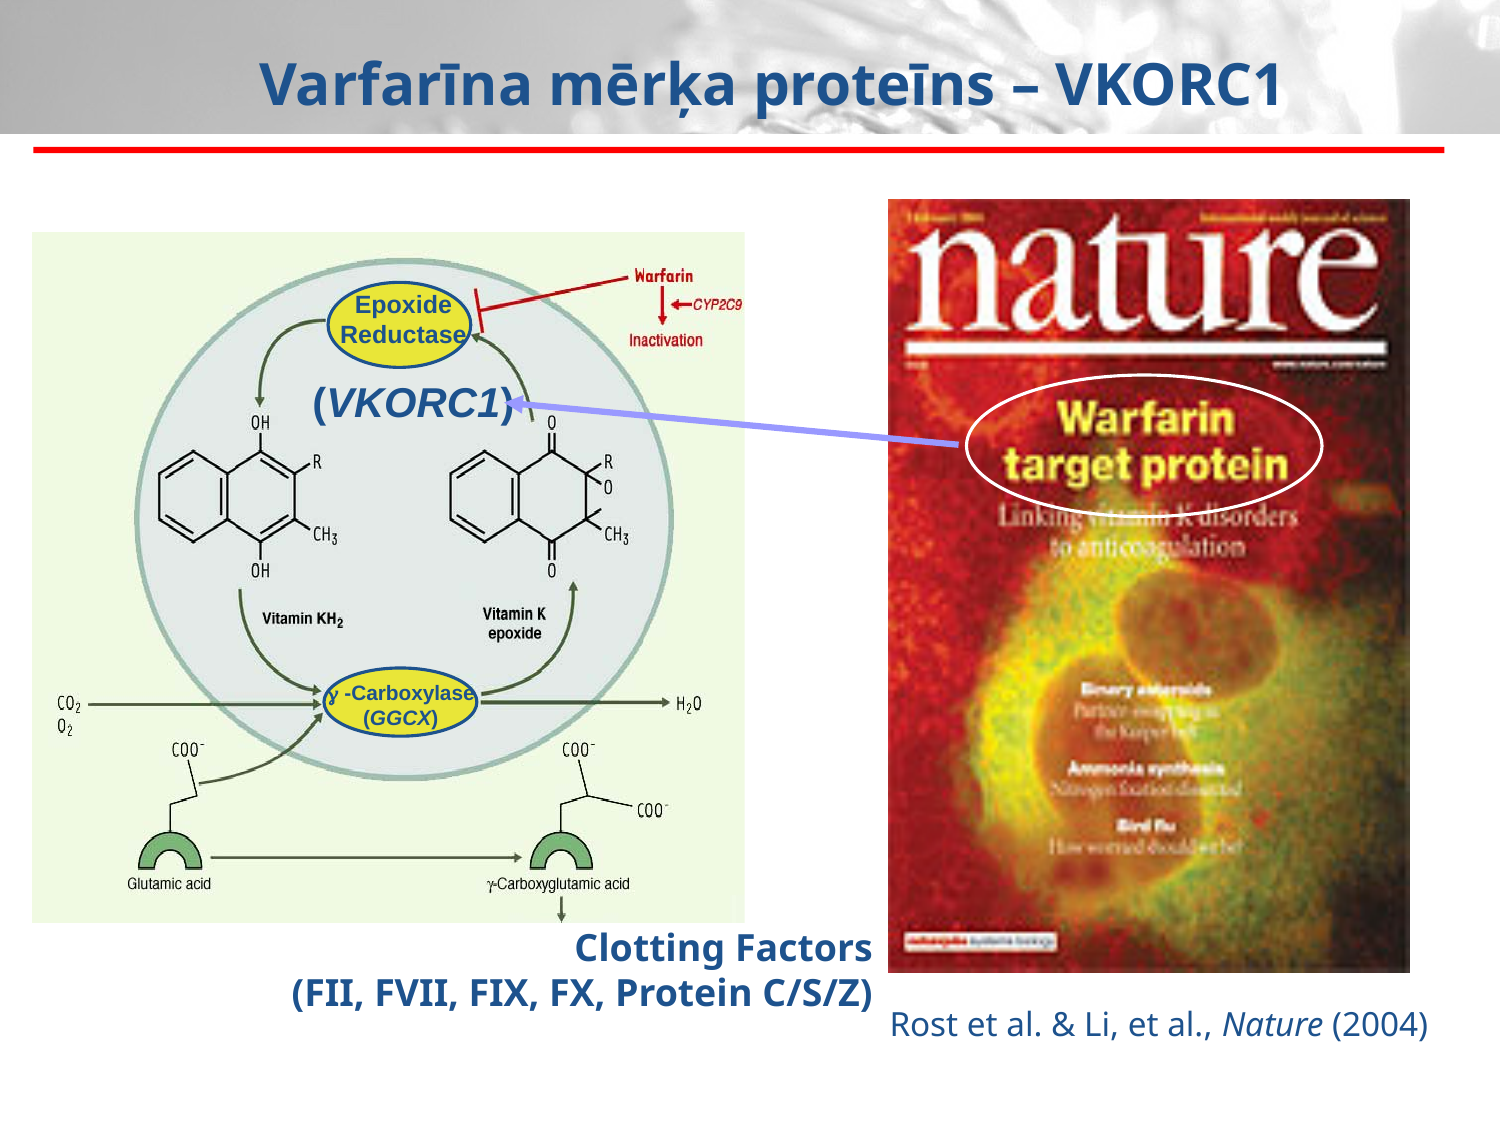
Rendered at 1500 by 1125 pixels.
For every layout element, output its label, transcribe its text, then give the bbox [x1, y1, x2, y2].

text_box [325, 280, 483, 366]
text_box Rost et al. & Li, et al., Nature (2004) [865, 995, 1444, 1051]
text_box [297, 368, 959, 445]
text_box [888, 122, 1410, 974]
text_box Varfarīna mērķa proteīns – VKORC1 [244, 39, 1301, 125]
picture [0, 0, 1500, 134]
picture [31, 231, 745, 923]
text_box Clotting Factors (FII, FVII, FIX, FX, Protein C/S/Z) [276, 916, 888, 1022]
